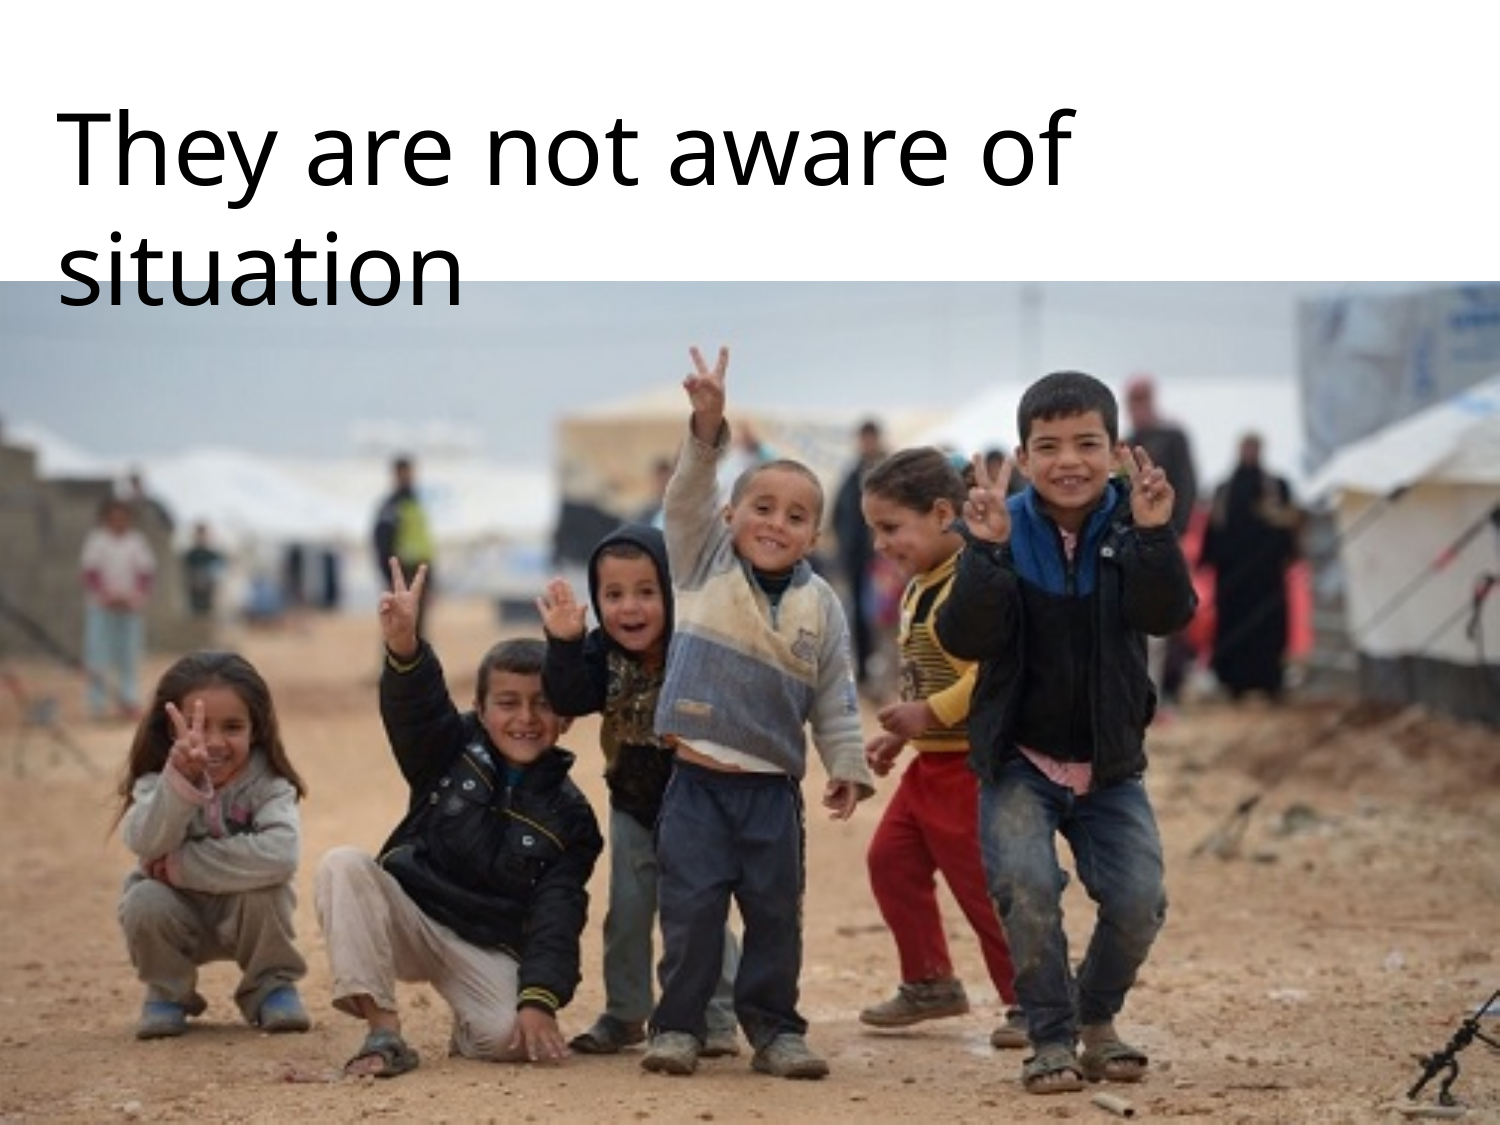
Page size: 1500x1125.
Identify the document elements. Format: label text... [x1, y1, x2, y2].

picture [0, 281, 1500, 1125]
text_box They are not aware of situation [41, 78, 1471, 280]
